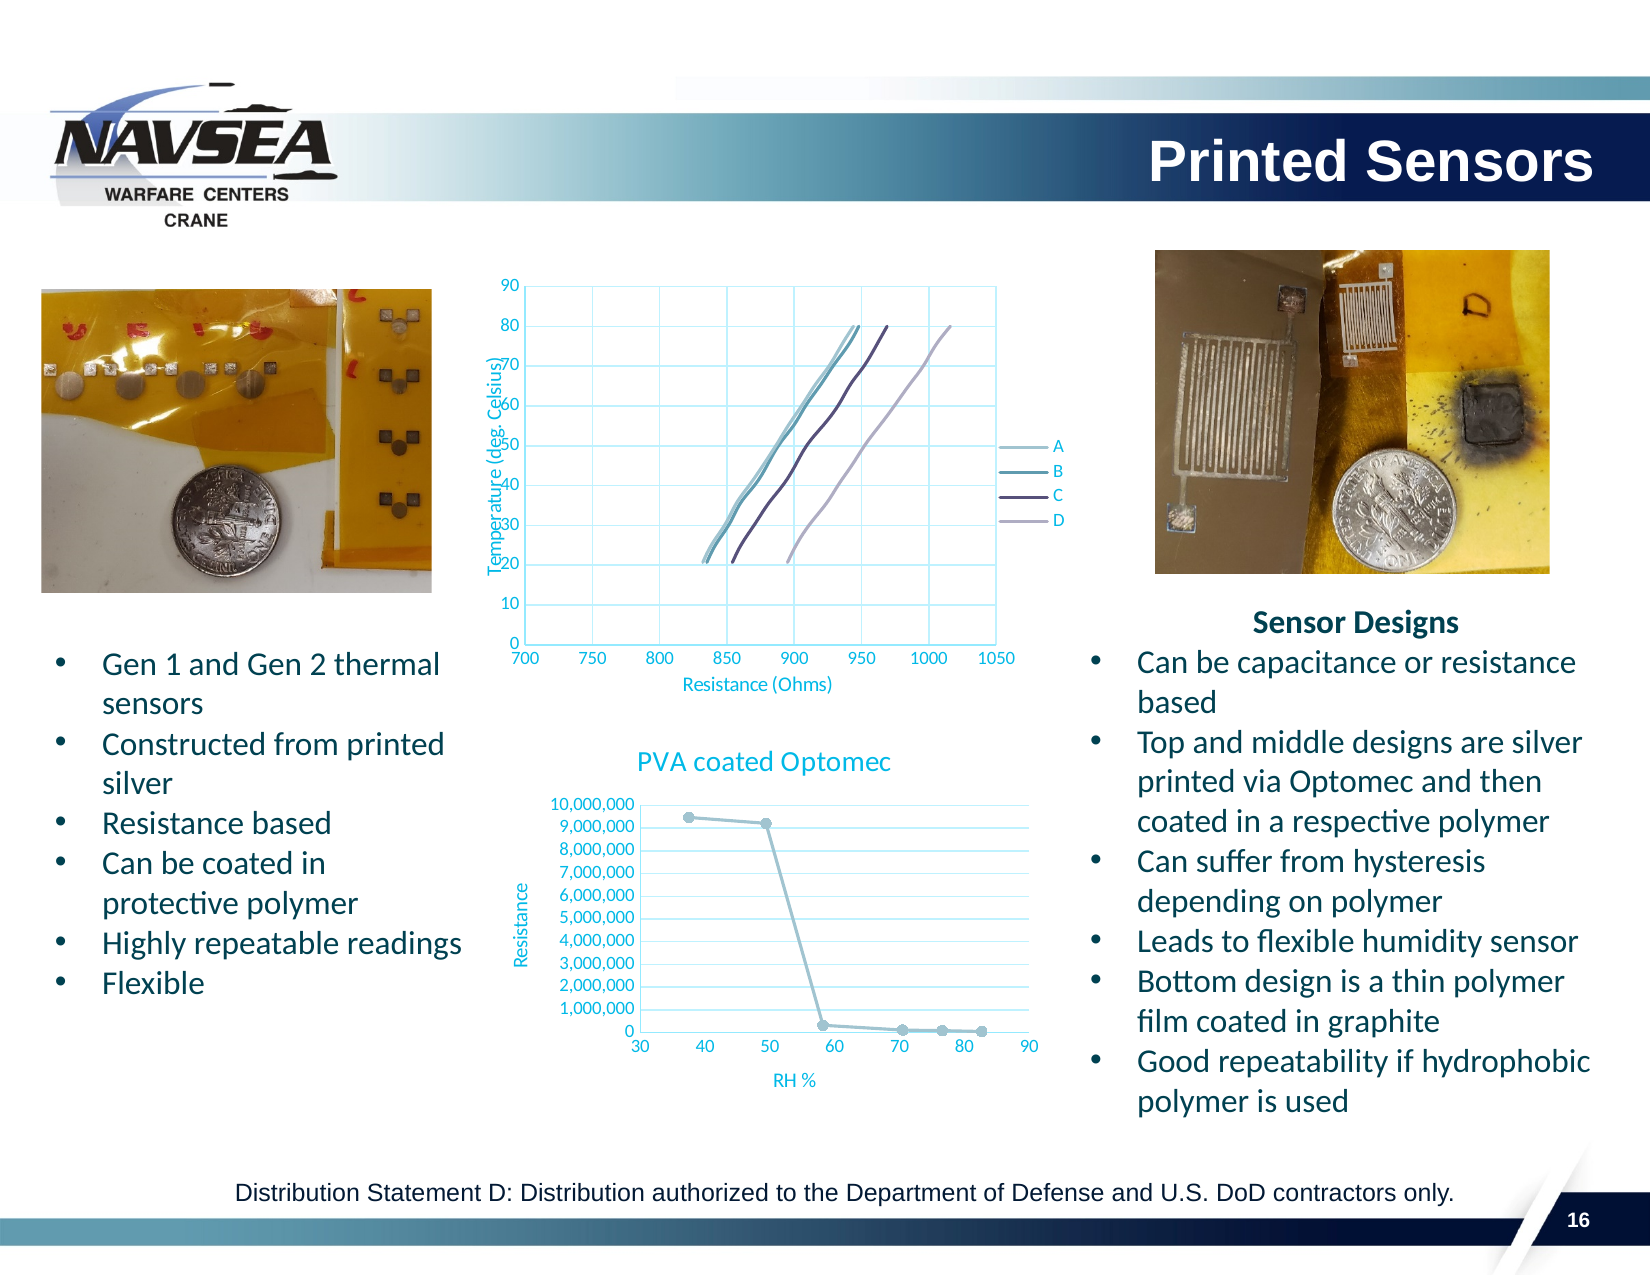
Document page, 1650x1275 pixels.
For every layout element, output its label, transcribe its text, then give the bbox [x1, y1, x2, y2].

text_box Distribution Statement D: Distribution authorized to the Department of Defense and U.S. DoD contractors only. [212, 1175, 1488, 1214]
slide_number 16 [1221, 1185, 1607, 1253]
chart [478, 266, 1083, 703]
chart [478, 724, 1051, 1124]
text_box Gen 1 and Gen 2 thermal sensors Constructed from printed silver Resistance based Can be coated in protective polymer Highly repeatable readings Flexible [40, 634, 479, 1009]
picture [0, 0, 1650, 1275]
text_box Sensor Designs Can be capacitance or resistance based Top and middle designs are silver printed via Optomec and then coated in a respective polymer Can suffer from hysteresis depending on polymer Leads to flexible humidity sensor Bottom design is a thin polymer film coated in graphite Good repeatability if hydrophobic polymer is used [1075, 592, 1638, 1127]
title Printed Sensors [324, 101, 1613, 215]
